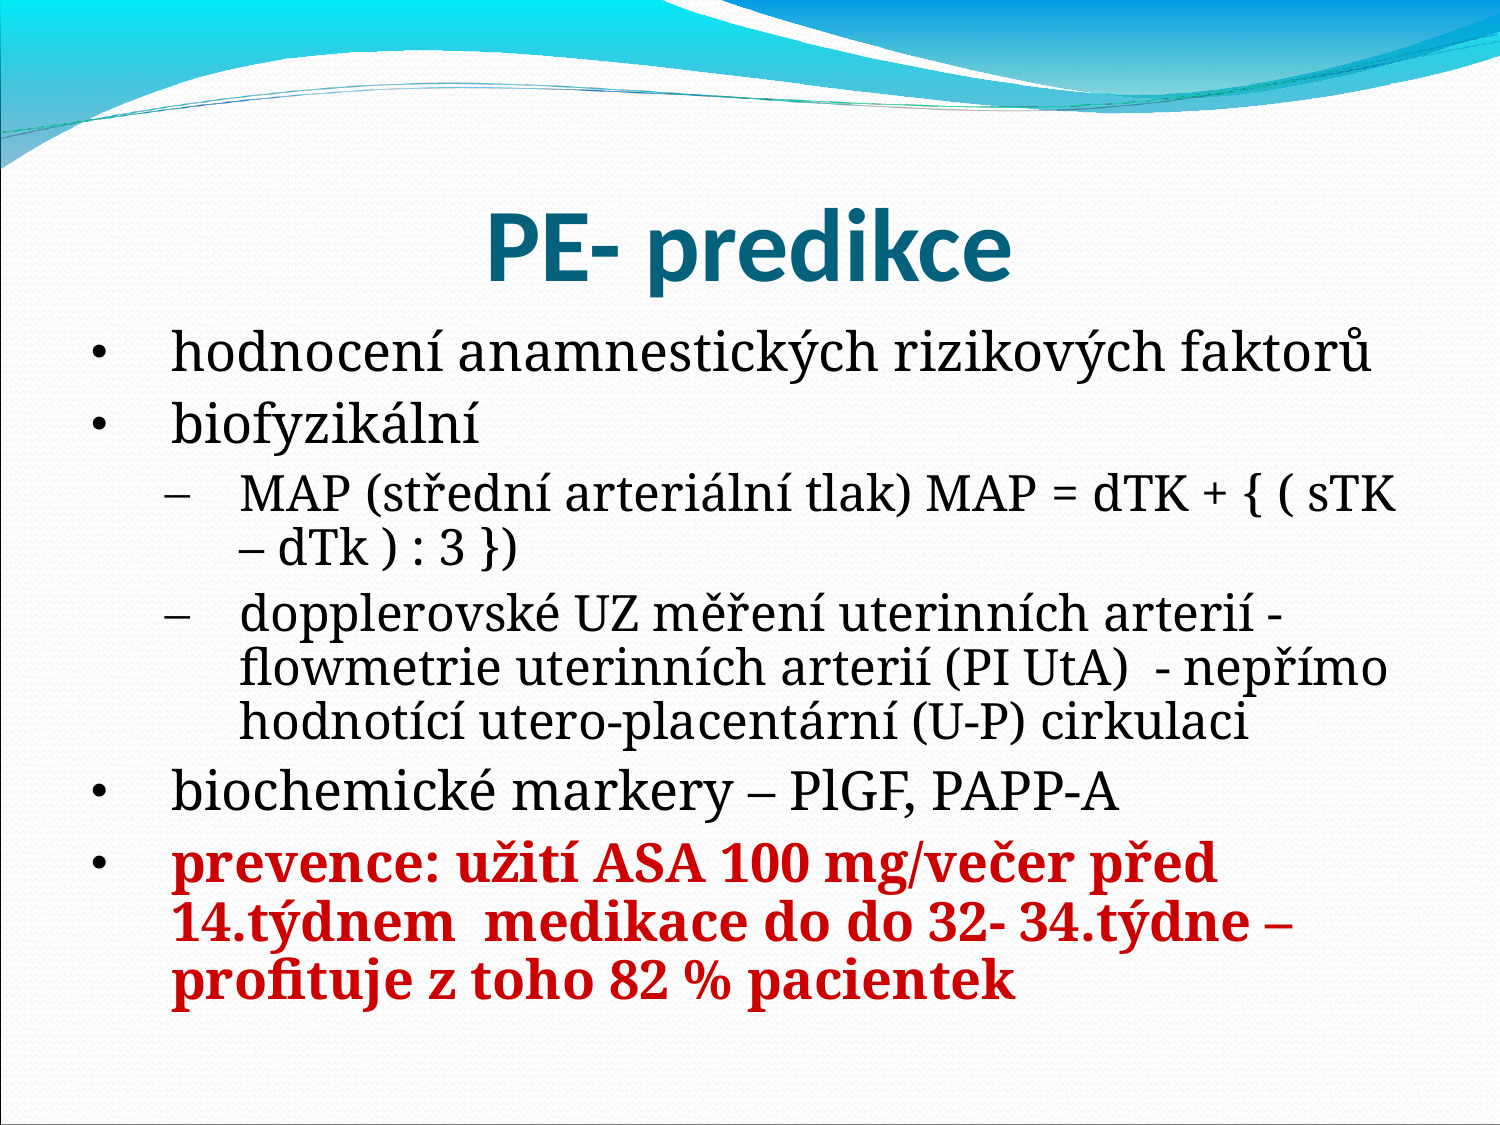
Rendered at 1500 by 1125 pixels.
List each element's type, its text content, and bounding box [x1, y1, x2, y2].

title PE- predikce [75, 44, 1425, 303]
picture [0, 0, 1500, 1125]
list hodnocení anamnestických rizikových faktorů biofyzikální MAP (střední arteriální tlak) MAP = dTK + { ( sTK – dTk ) : 3 }) dopplerovské UZ měření uterinních arterií - flowmetrie uterinních arterií (PI UtA) - nepřímo hodnotící utero-placentární (U-P) cirkulaci biochemické markery – PlGF, PAPP-A prevence: užití ASA 100 mg/večer před 14.týdnem medikace do do 32- 34.týdne – profituje z toho 82 % pacientek [75, 317, 1425, 1037]
